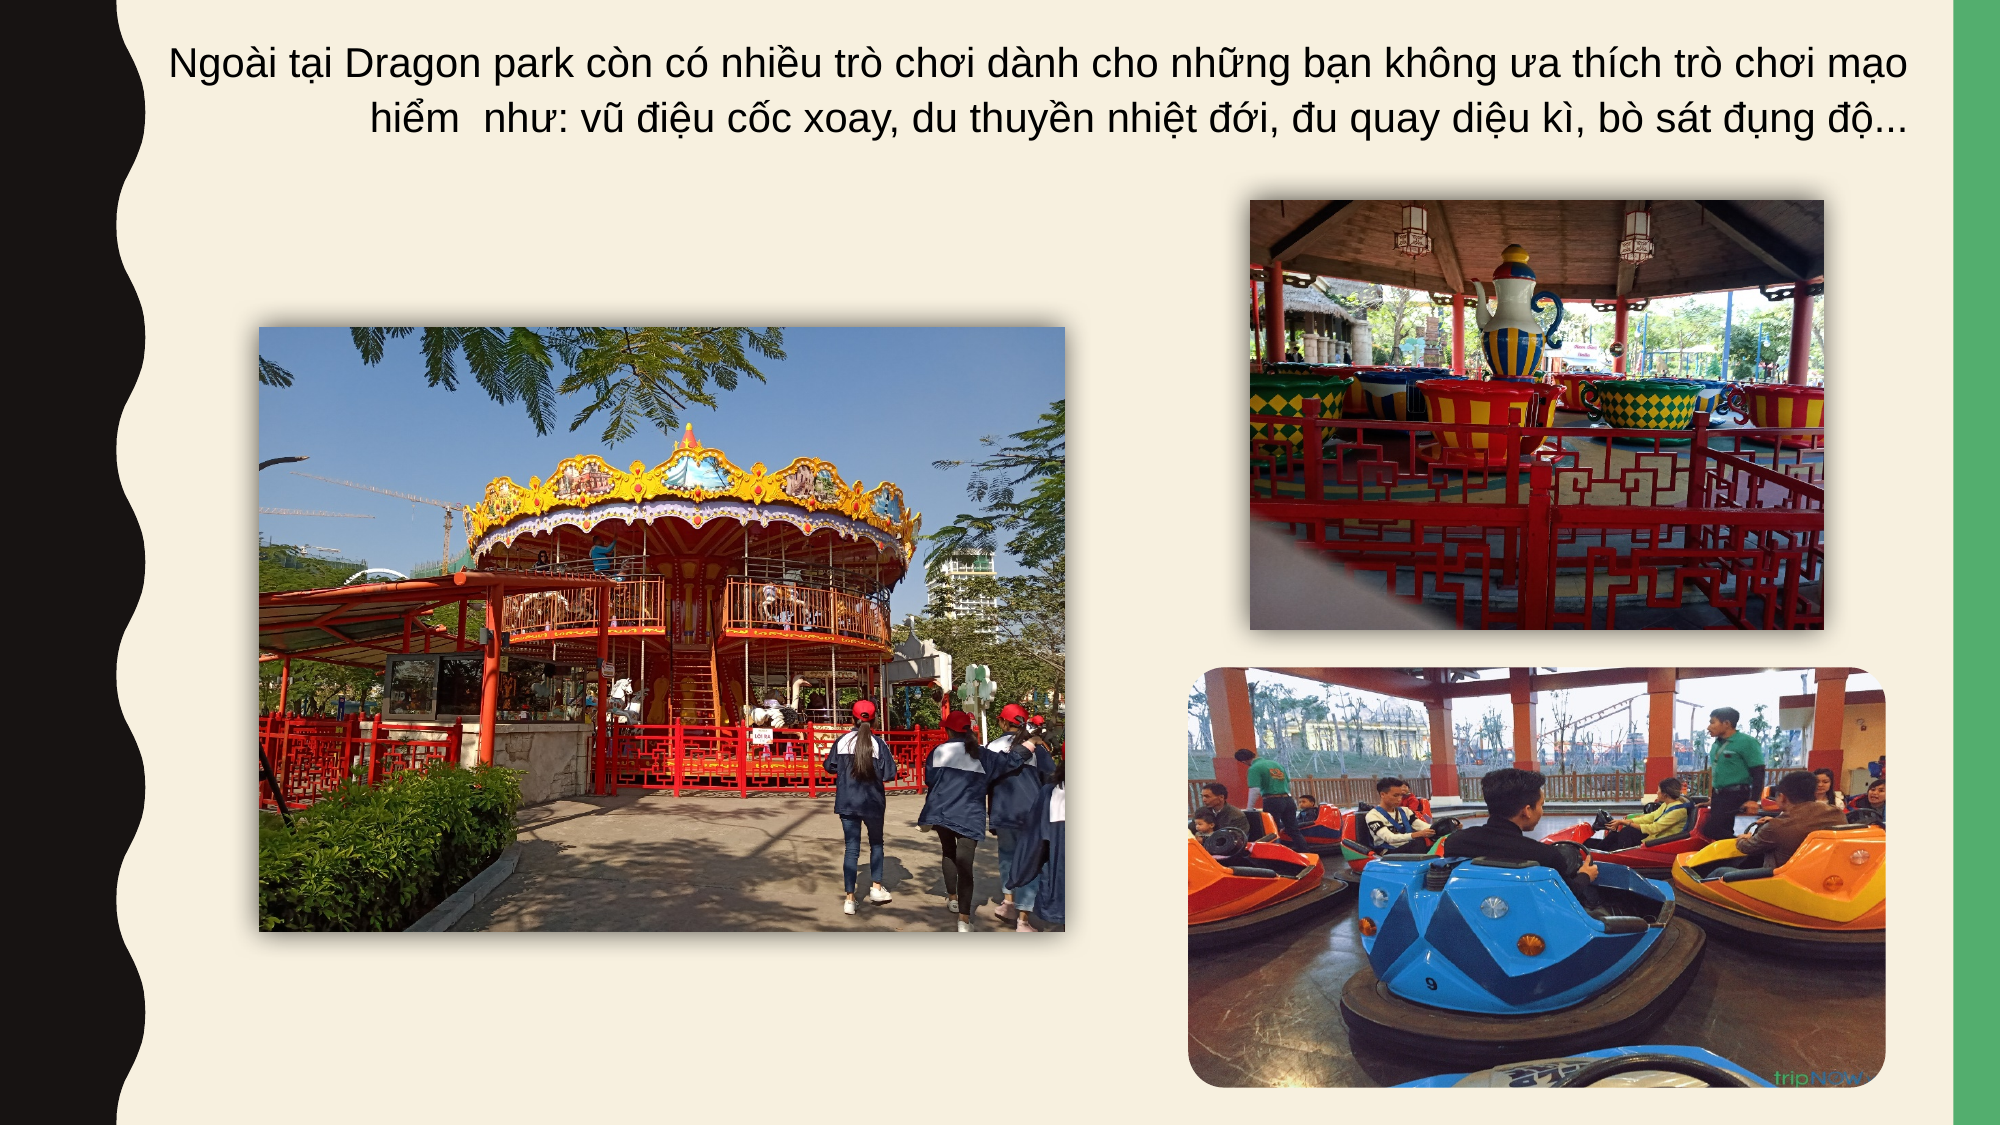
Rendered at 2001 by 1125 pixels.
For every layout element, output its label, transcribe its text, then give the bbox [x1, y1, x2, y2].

picture [1250, 200, 1824, 630]
picture [259, 327, 1065, 932]
list Ngoài tại Dragon park còn có nhiều trò chơi dành cho những bạn không ưa thích trò chơi mạo hiểm như: vũ điệu cốc xoay, du thuyền nhiệt đới, đu quay diệu kì, bò sát đụng độ... [0, 23, 1925, 1125]
picture [1188, 667, 1886, 1088]
